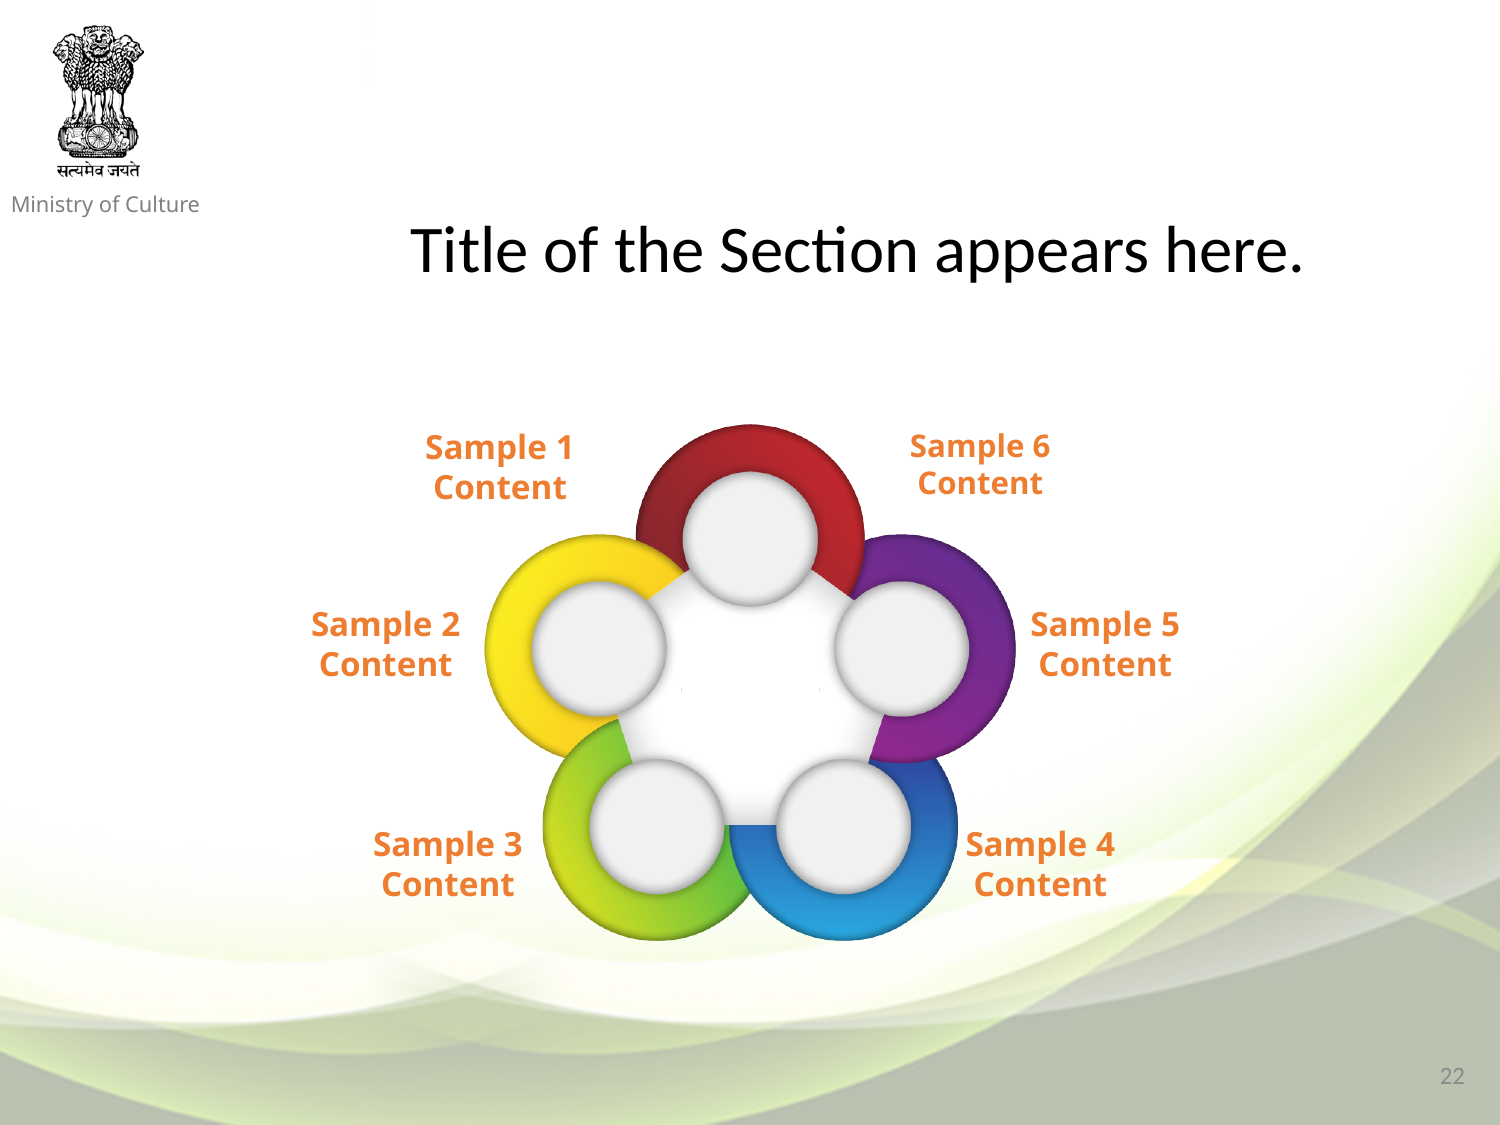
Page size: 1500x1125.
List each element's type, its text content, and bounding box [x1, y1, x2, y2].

text_box Sample 1 Content [295, 418, 705, 514]
picture [51, 23, 144, 179]
text_box Sample 3 Content [243, 815, 484, 911]
picture [484, 424, 1016, 941]
text_box Title of the Section appears here. [395, 207, 1388, 327]
text_box Sample 4 Content [1016, 815, 1246, 911]
text_box Sample 5 Content [1016, 595, 1310, 691]
text_box Sample 2 Content [181, 595, 484, 691]
text_box Sample 6 Content [776, 418, 1185, 509]
slide_number 22 [1142, 1044, 1481, 1105]
